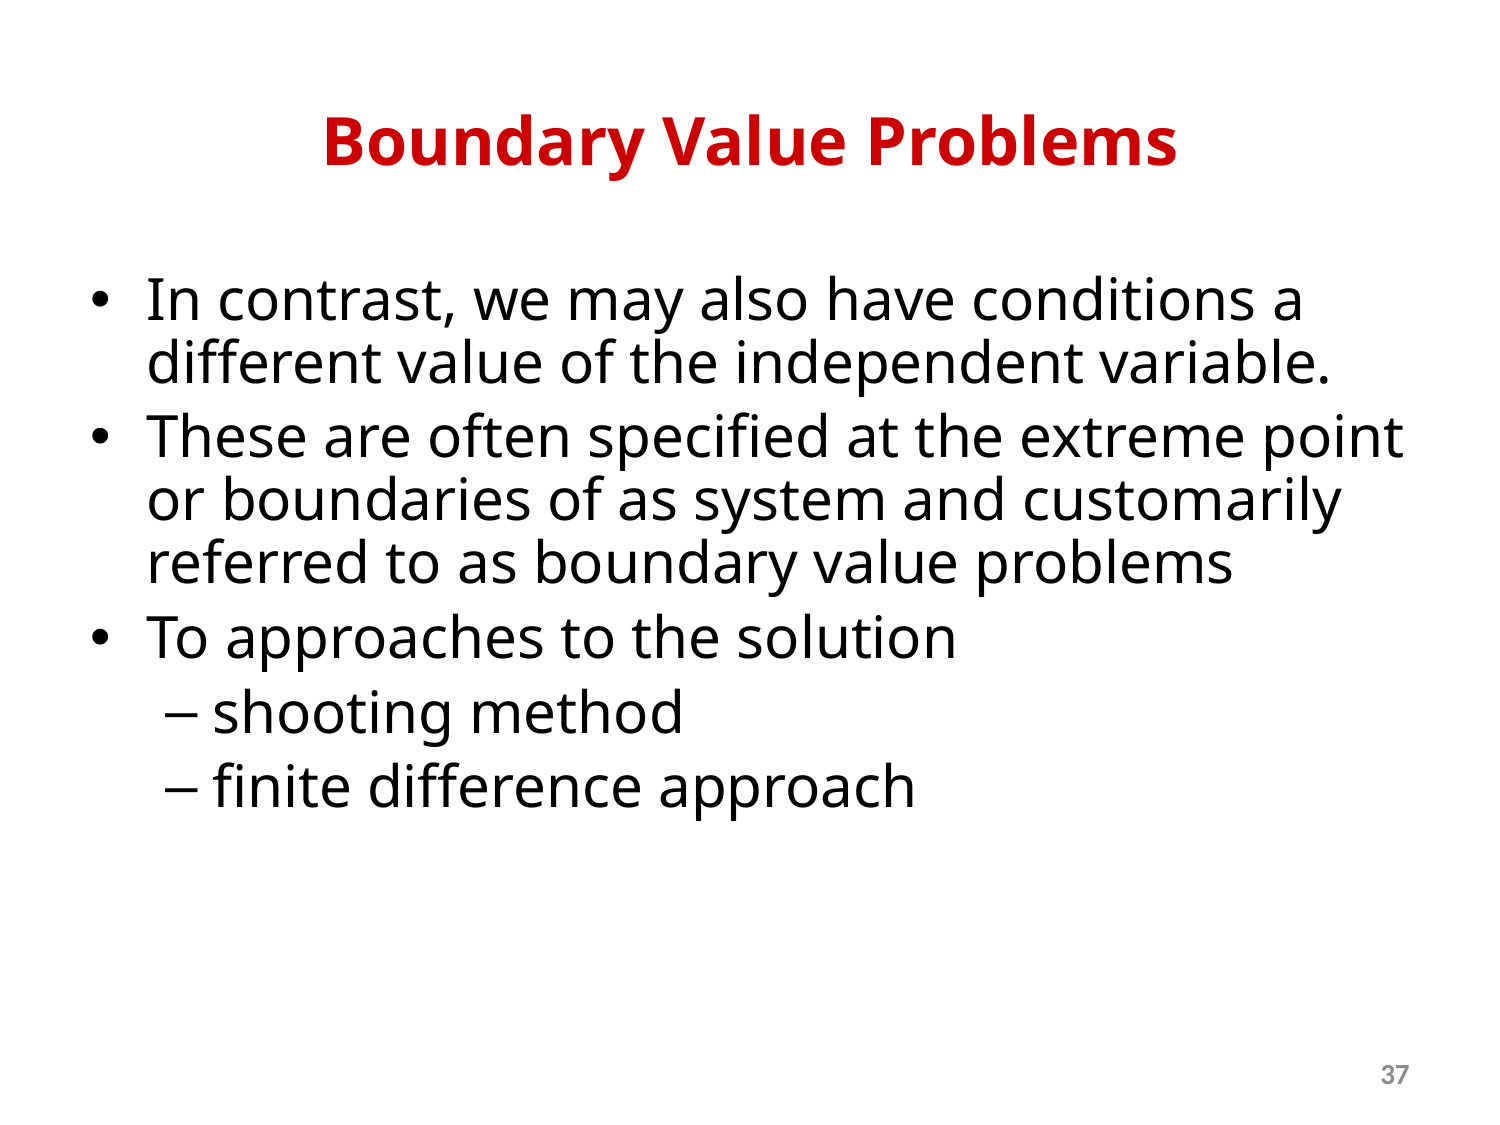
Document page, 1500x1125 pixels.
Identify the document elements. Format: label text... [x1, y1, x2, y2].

title Boundary Value Problems [75, 45, 1425, 233]
list In contrast, we may also have conditions a different value of the independent variable. These are often specified at the extreme point or boundaries of as system and customarily referred to as boundary value problems To approaches to the solution shooting method finite difference approach [75, 262, 1425, 1005]
slide_number 37 [1074, 1042, 1425, 1103]
